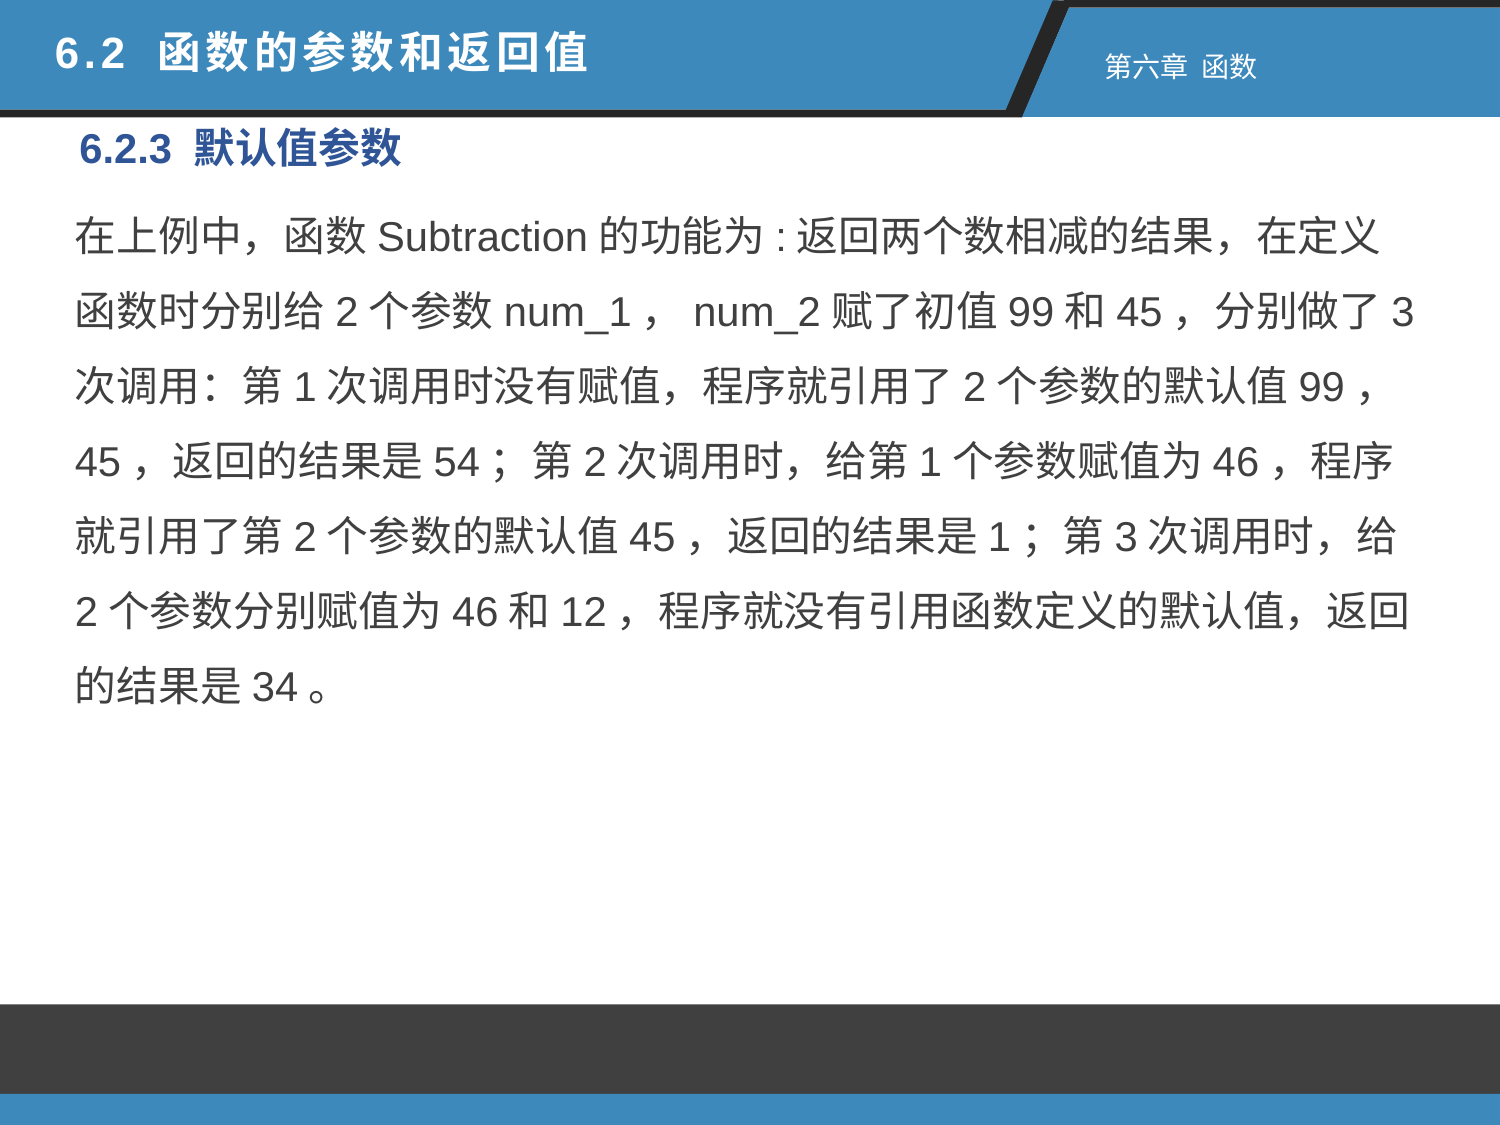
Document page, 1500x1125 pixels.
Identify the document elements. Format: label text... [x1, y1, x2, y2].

text_box 第六章 函数 [1070, 41, 1500, 91]
text_box 6.2 函数的参数和返回值 [40, 17, 628, 85]
list 在上例中，函数Subtraction的功能为:返回两个数相减的结果，在定义函数时分别给2个参数num_1，num_2赋了初值99和45，分别做了3次调用：第1次调用时没有赋值，程序就引用了2个参数的默认值99，45，返回的结果是54；第2次调用时，给第1个参数赋值为46，程序就引用了第2个参数的默认值45，返回的结果是1；第3次调用时，给2个参数分别赋值为46和12，程序就没有引用函数定义的默认值，返回的结果是34。 [59, 177, 1436, 986]
list 6.2.3 默认值参数 [64, 119, 1229, 210]
